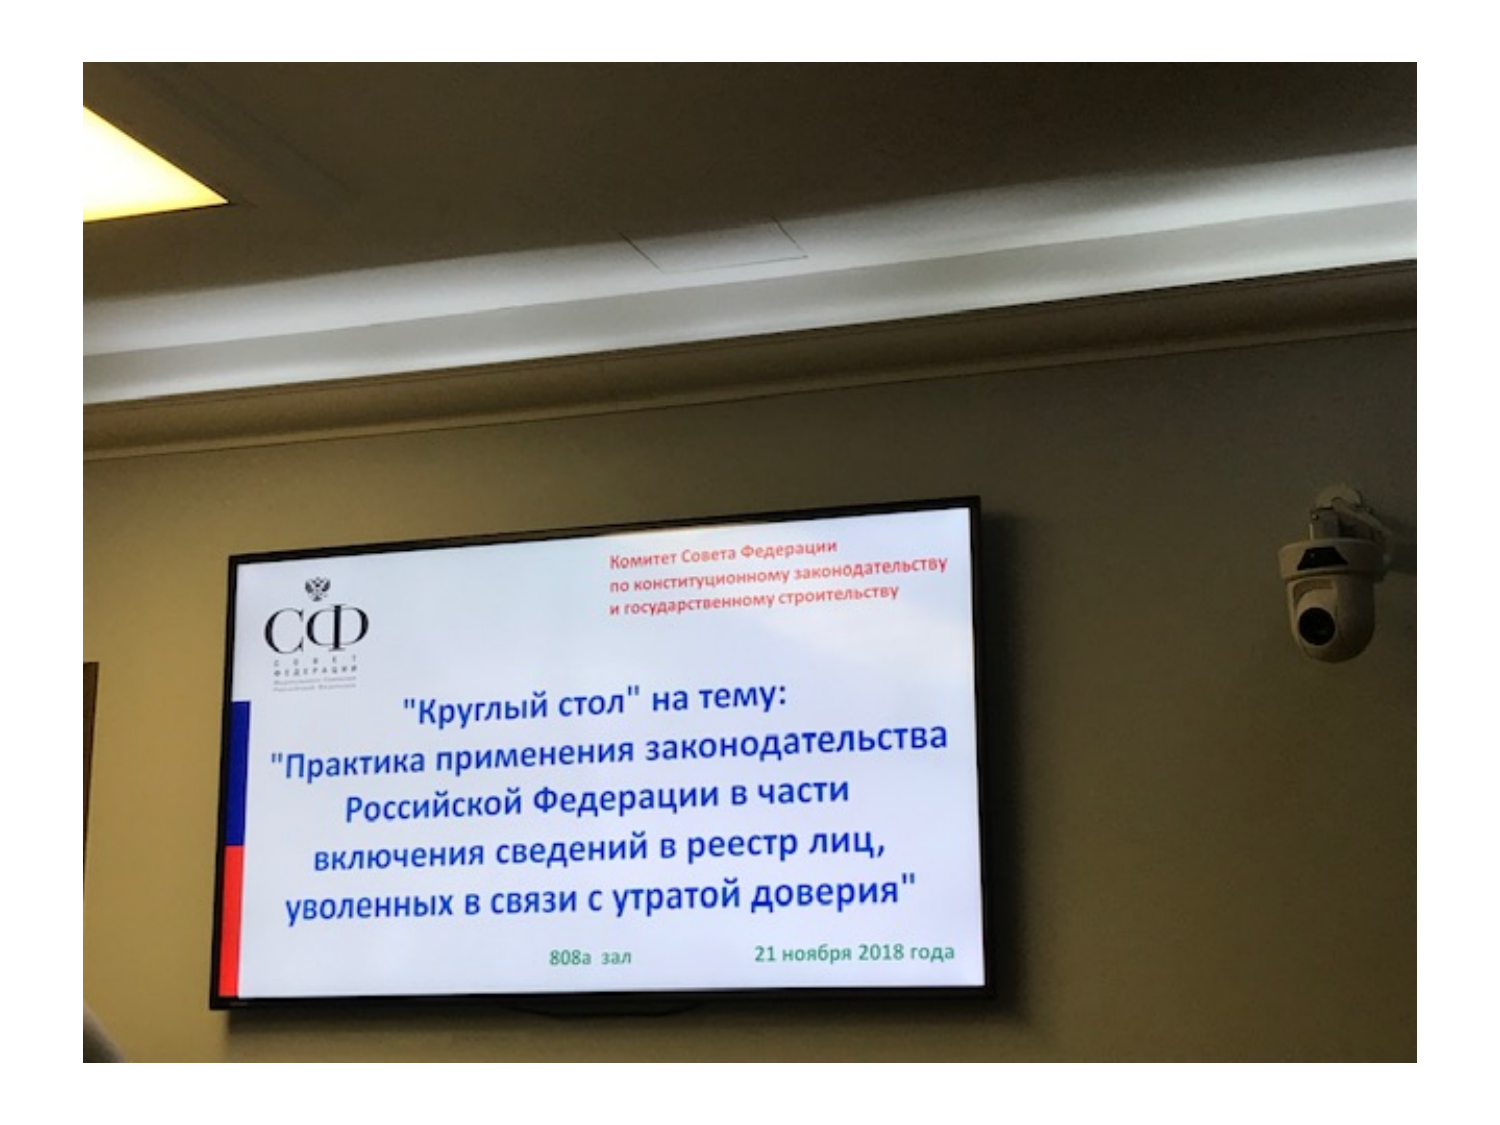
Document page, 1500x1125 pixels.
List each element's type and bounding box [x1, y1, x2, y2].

picture [83, 62, 1417, 1063]
